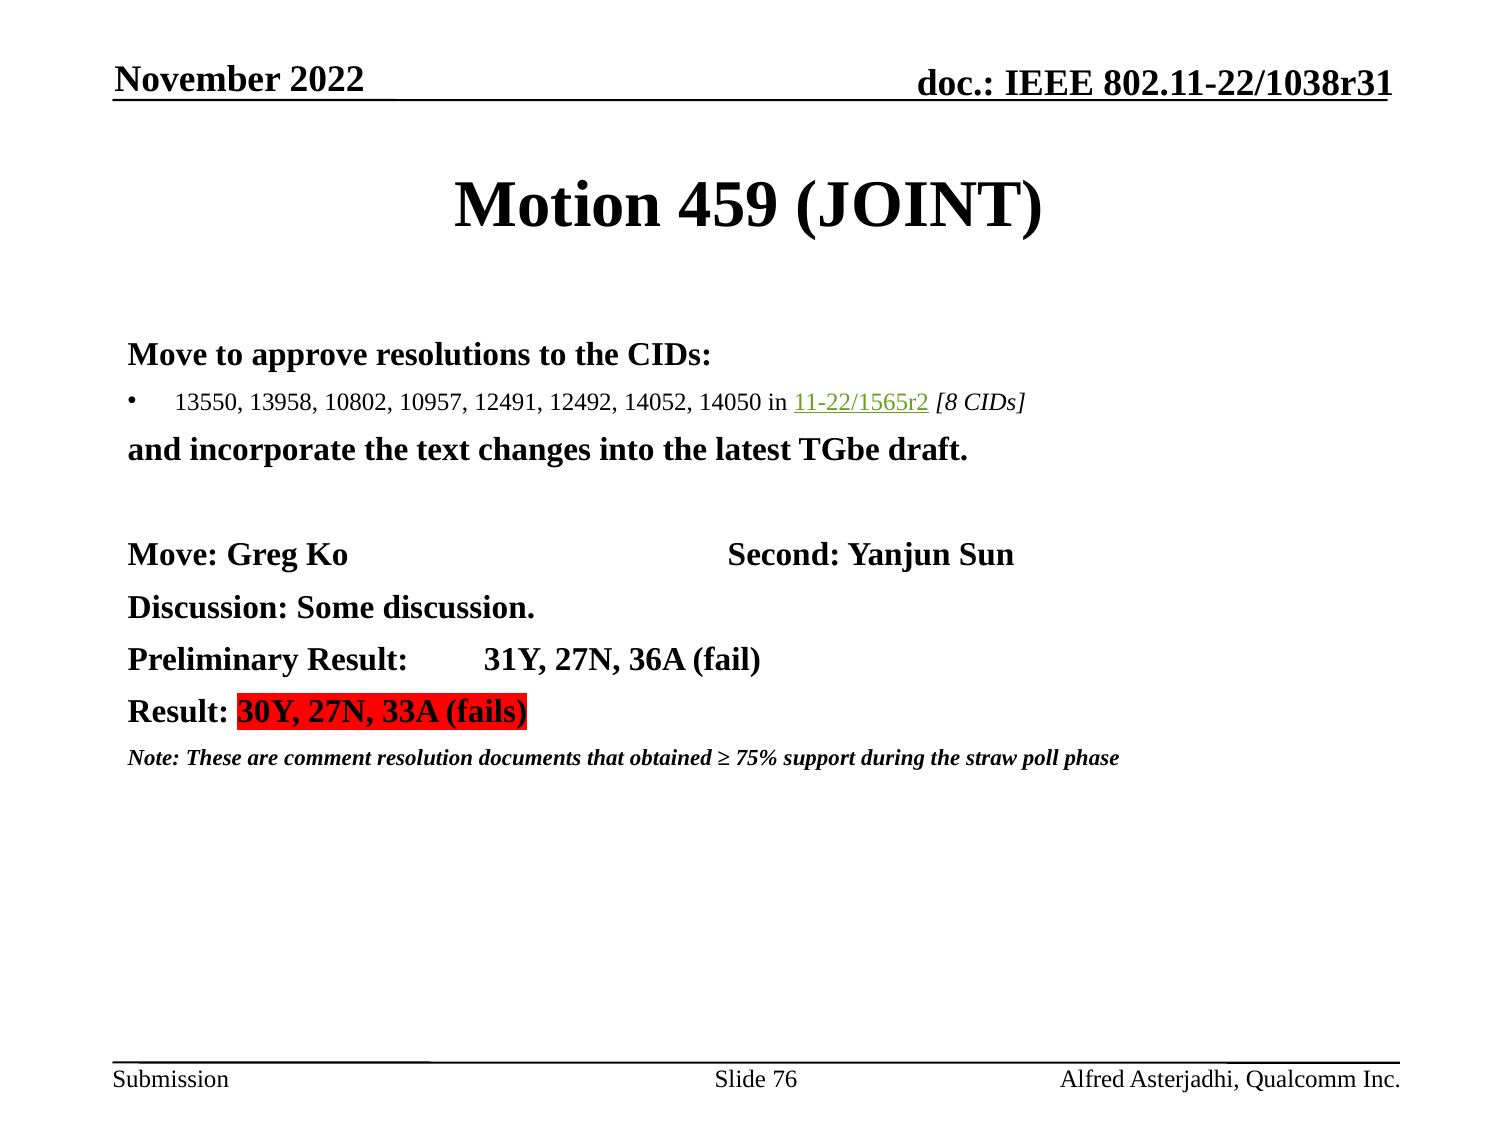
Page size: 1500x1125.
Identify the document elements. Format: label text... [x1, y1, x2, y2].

slide_number Slide 76 [712, 1061, 800, 1123]
list Move to approve resolutions to the CIDs: 13550, 13958, 10802, 10957, 12491, 12492, 14052, 14050 in 11-22/1565r2 [8 CIDs] and incorporate the text changes into the latest TGbe draft. Move: Greg Ko Second: Yanjun Sun Discussion: Some discussion. Preliminary Result: 31Y, 27N, 36A (fail) Result: 30Y, 27N, 33A (fails) Note: These are comment resolution documents that obtained ≥ 75% support during the straw poll phase [112, 324, 1388, 1063]
footer Alfred Asterjadhi, Qualcomm Inc. [878, 1061, 1402, 1093]
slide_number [114, 54, 423, 100]
title Motion 459 (JOINT) [112, 112, 1388, 288]
